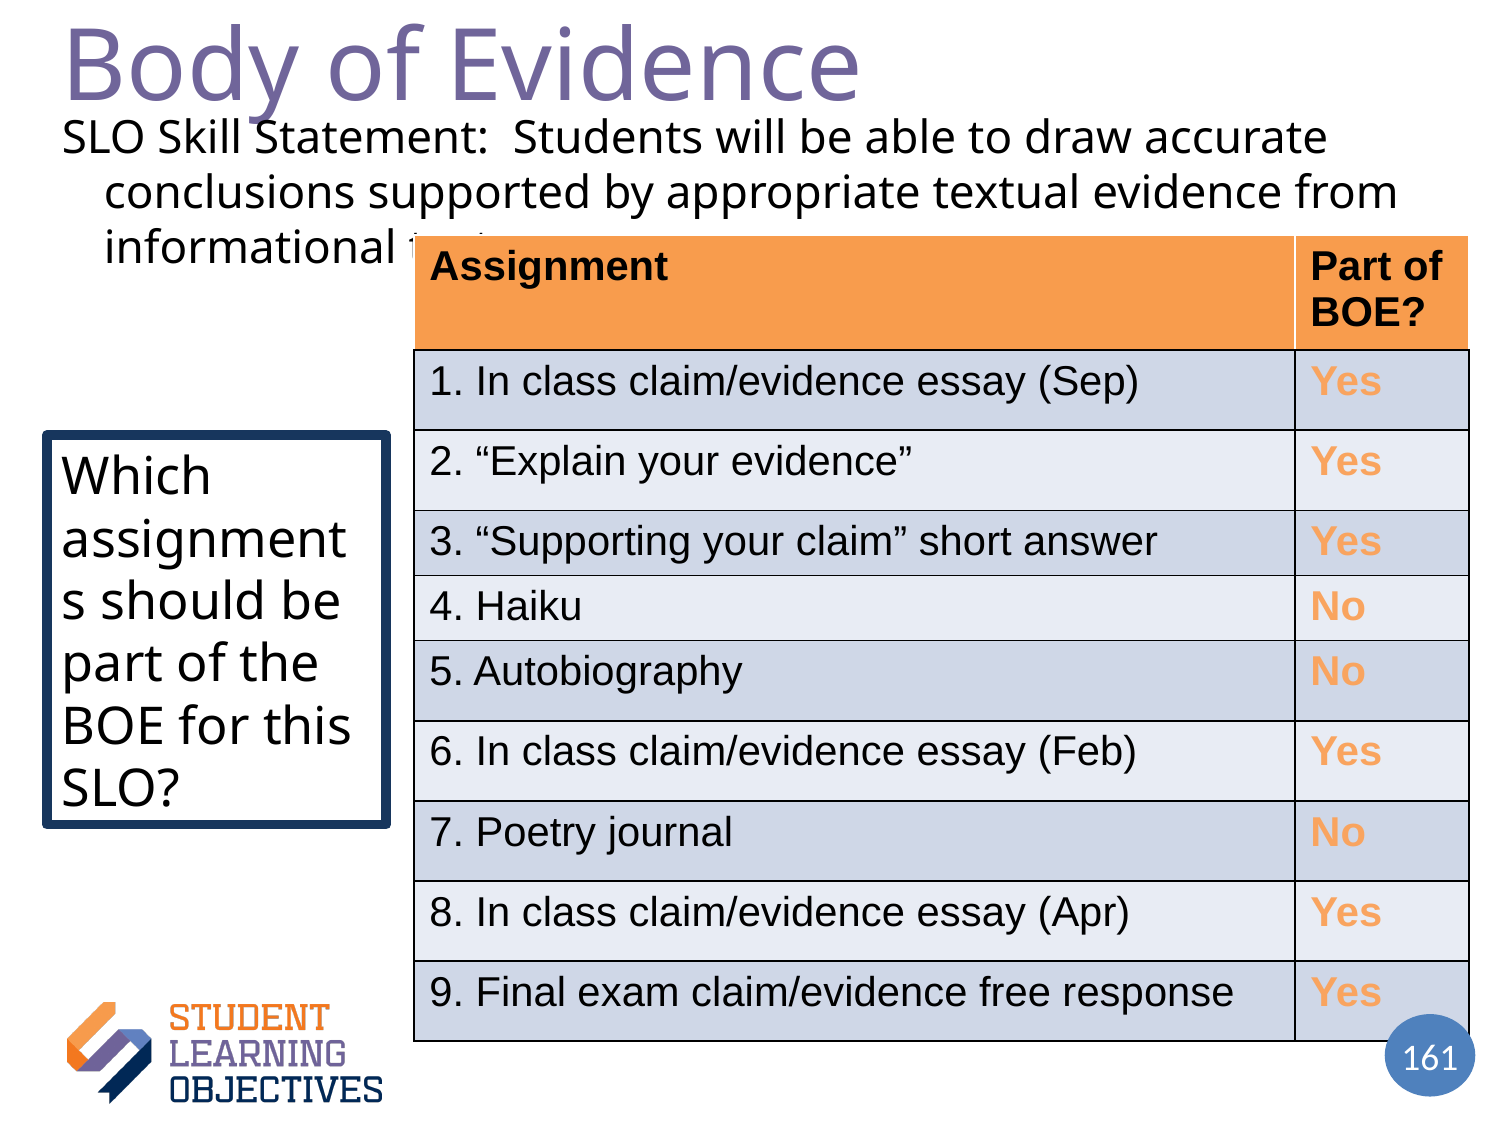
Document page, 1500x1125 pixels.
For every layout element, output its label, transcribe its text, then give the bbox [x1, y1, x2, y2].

picture [67, 1002, 382, 1104]
table_cell 3. “Supporting your claim” short answer [415, 511, 1294, 575]
table_cell Yes [1296, 722, 1468, 800]
table_header Assignment [415, 236, 1294, 349]
table_cell 9. Final exam claim/evidence free response [415, 962, 1294, 1040]
table_cell 2. “Explain your evidence” [415, 431, 1294, 510]
text_box Which assignments should be part of the BOE for this SLO? [46, 434, 387, 825]
table_cell No [1296, 576, 1468, 640]
table_cell 7. Poetry journal [415, 802, 1294, 880]
table_cell 4. Haiku [415, 576, 1294, 640]
table_cell 8. In class claim/evidence essay (Apr) [415, 882, 1294, 960]
table_cell 6. In class claim/evidence essay (Feb) [415, 722, 1294, 800]
table_cell Yes [1296, 431, 1468, 510]
table_cell No [1296, 641, 1468, 720]
table_cell Yes [1296, 882, 1468, 960]
table_cell 1. In class claim/evidence essay (Sep) [415, 351, 1294, 429]
table_cell Yes [1296, 351, 1468, 429]
table_cell 5. Autobiography [415, 641, 1294, 720]
table_header Part of BOE? [1296, 236, 1468, 349]
list SLO Skill Statement: Students will be able to draw accurate conclusions supported by appropriate textual evidence from informational texts [46, 100, 1469, 876]
title Body of Evidence – 4 [46, 23, 1369, 98]
text_box 161 [1384, 1014, 1476, 1097]
table_cell Yes [1296, 511, 1468, 575]
table_cell Yes [1296, 962, 1468, 1040]
table_cell No [1296, 802, 1468, 880]
